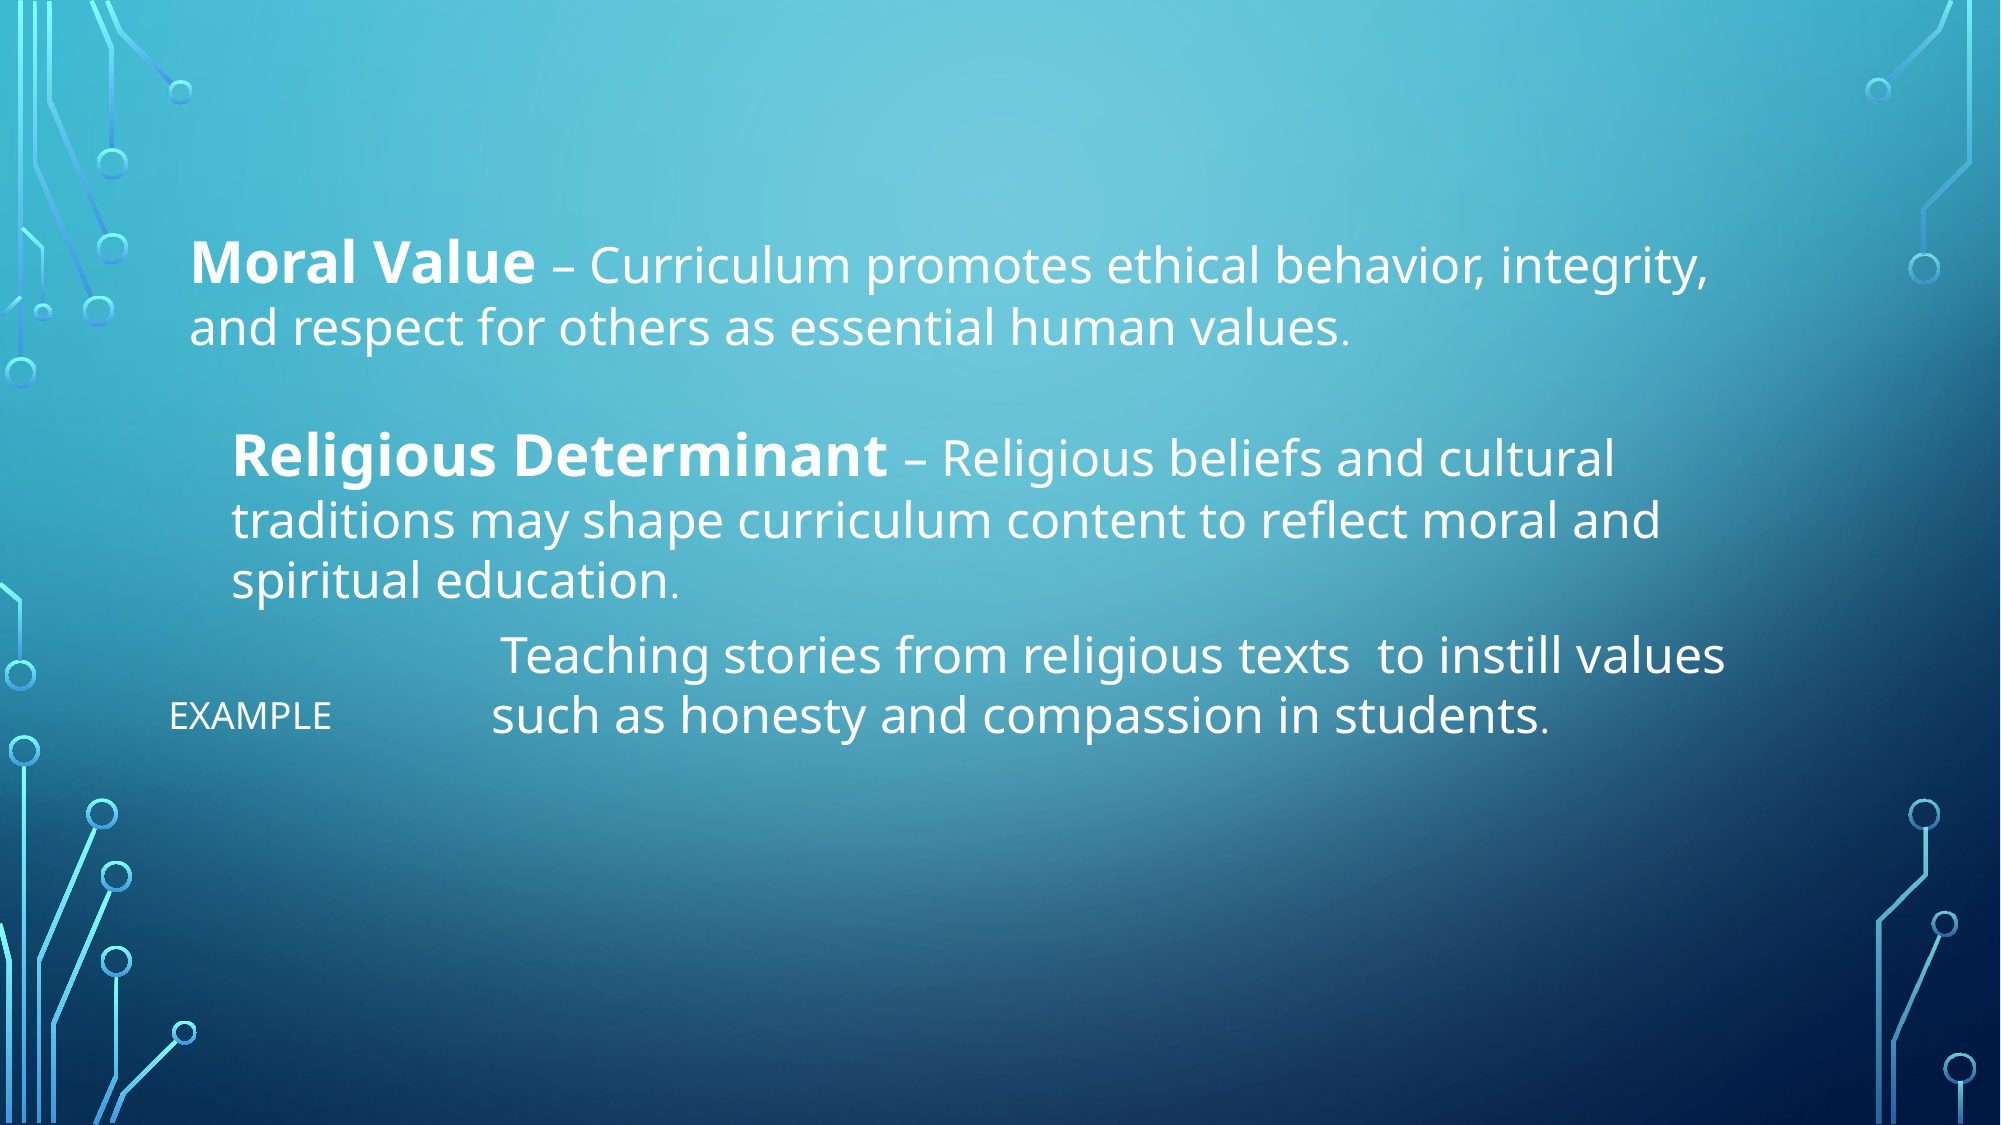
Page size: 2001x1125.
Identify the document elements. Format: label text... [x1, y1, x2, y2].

text_box EXAMPLE [153, 684, 1155, 745]
text_box Moral Value – Curriculum promotes ethical behavior, integrity, and respect for others as essential human values. [174, 217, 1779, 363]
text_box Teaching stories from religious texts to instill values such as honesty and compassion in students. [476, 616, 1754, 752]
text_box Religious Determinant – Religious beliefs and cultural traditions may shape curriculum content to reflect moral and spiritual education. [216, 411, 1741, 616]
